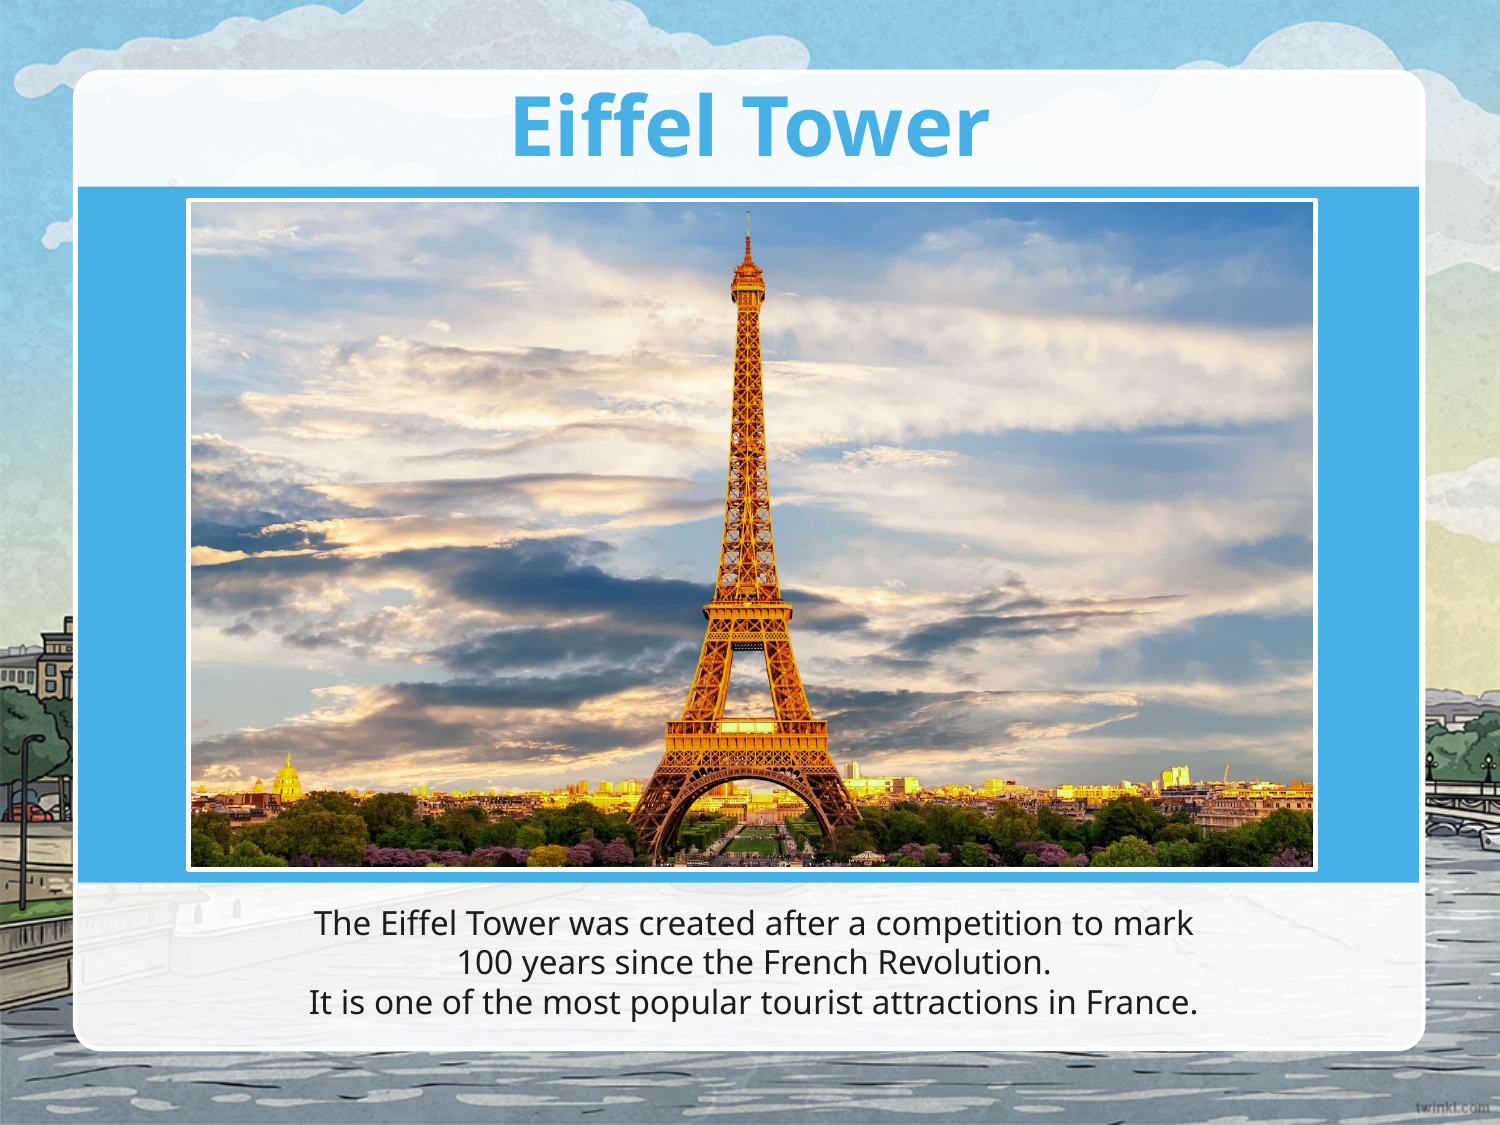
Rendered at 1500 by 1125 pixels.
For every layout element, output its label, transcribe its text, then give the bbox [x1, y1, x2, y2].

text_box The Eiffel Tower was created after a competition to mark 100 years since the French Revolution. It is one of the most popular tourist attractions in France. [197, 894, 1321, 1074]
text_box [77, 186, 1420, 884]
picture [0, 0, 1500, 1125]
text_box Eiffel Tower [75, 70, 1425, 189]
